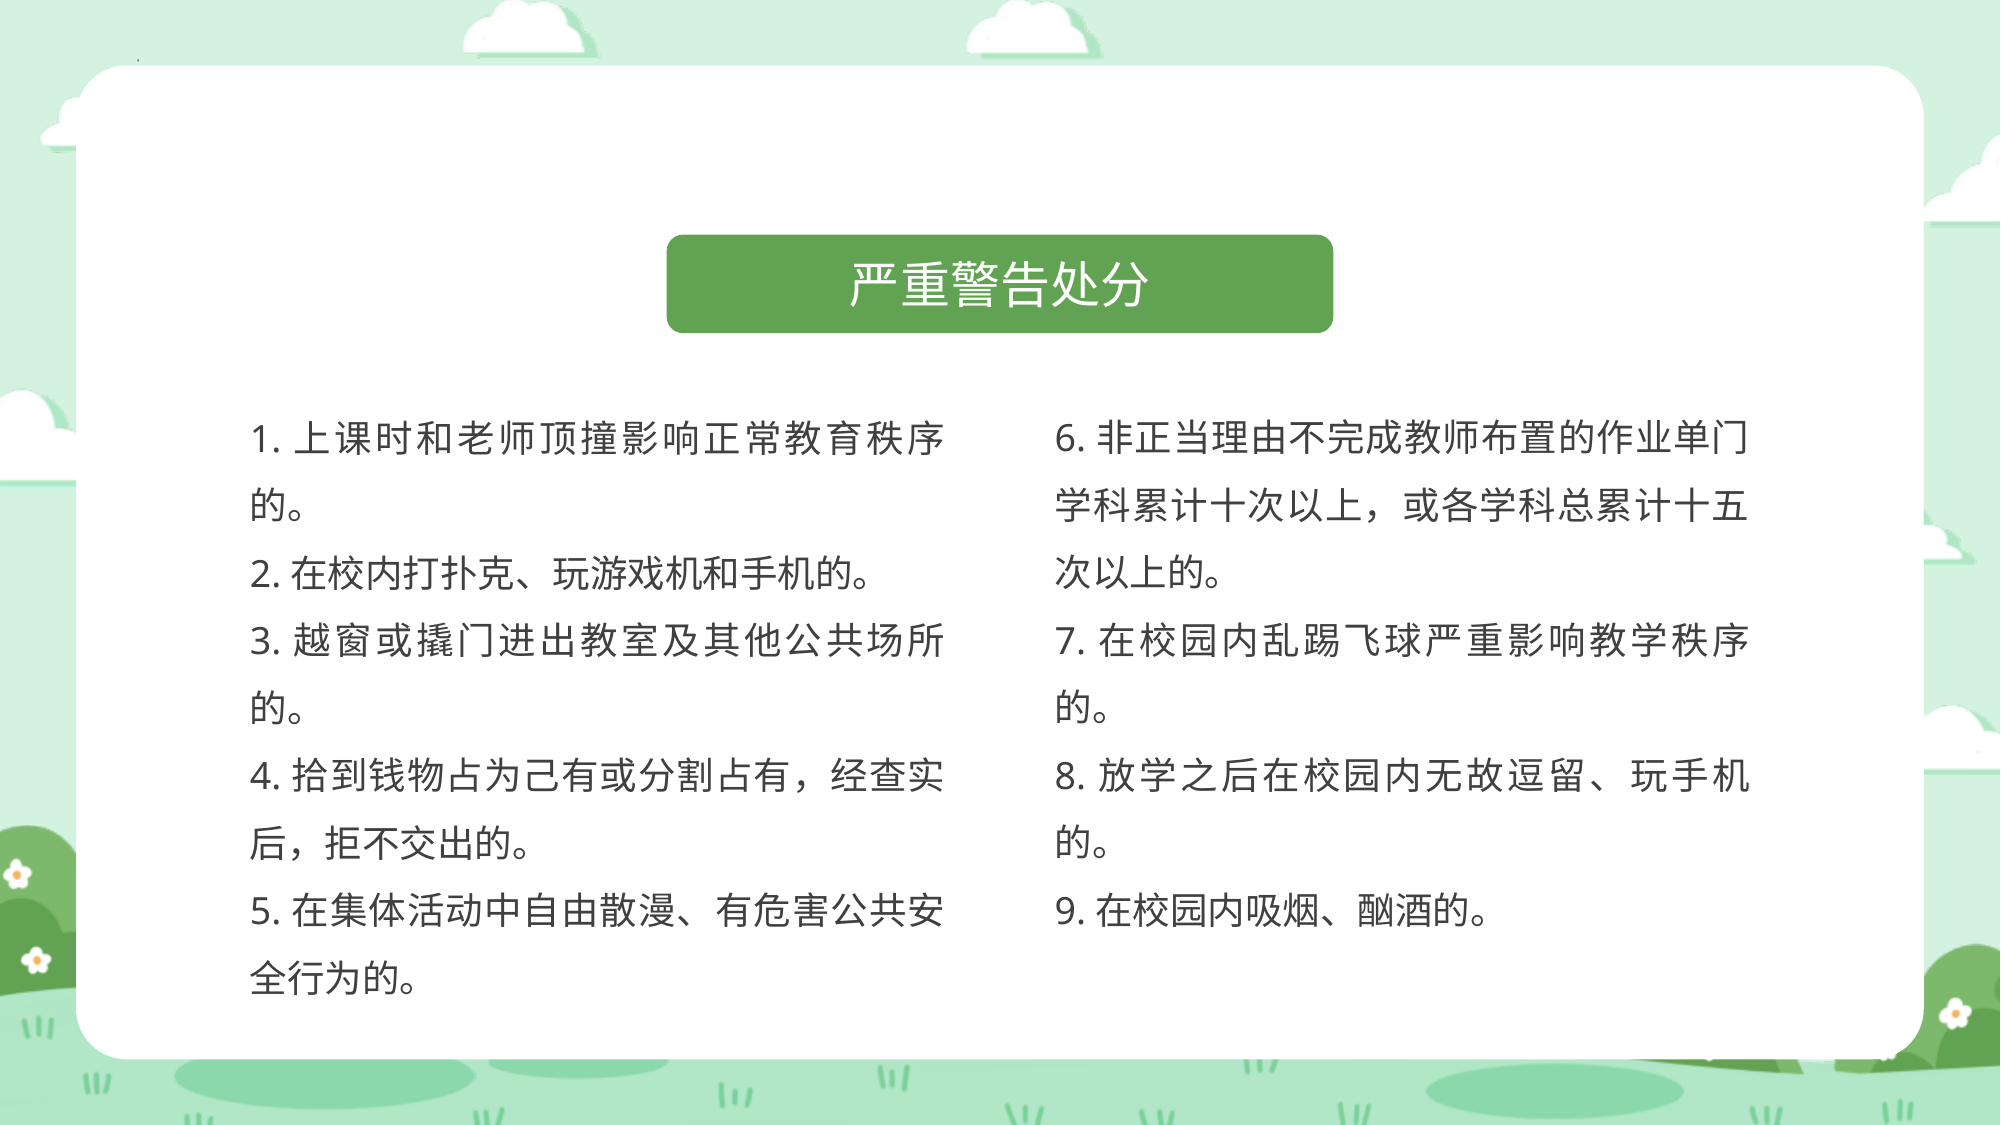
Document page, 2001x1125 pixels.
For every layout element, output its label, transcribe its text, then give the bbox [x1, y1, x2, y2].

text_box 6.非正当理由不完成教师布置的作业单门学科累计十次以上，或各学科总累计十五次以上的。 7.在校园内乱踢飞球严重影响教学秩序的。 8.放学之后在校园内无故逗留、玩手机的。 9.在校园内吸烟、酗酒的。 [1054, 391, 1750, 932]
text_box 严重警告处分 [665, 233, 1335, 335]
text_box 1.上课时和老师顶撞影响正常教育秩序的。 2.在校内打扑克、玩游戏机和手机的。 3.越窗或撬门进出教室及其他公共场所的。 4.拾到钱物占为己有或分割占有，经查实后，拒不交出的。 5.在集体活动中自由散漫、有危害公共安全行为的。 [249, 392, 946, 1000]
picture [0, 825, 2000, 1125]
picture [0, 0, 2000, 775]
